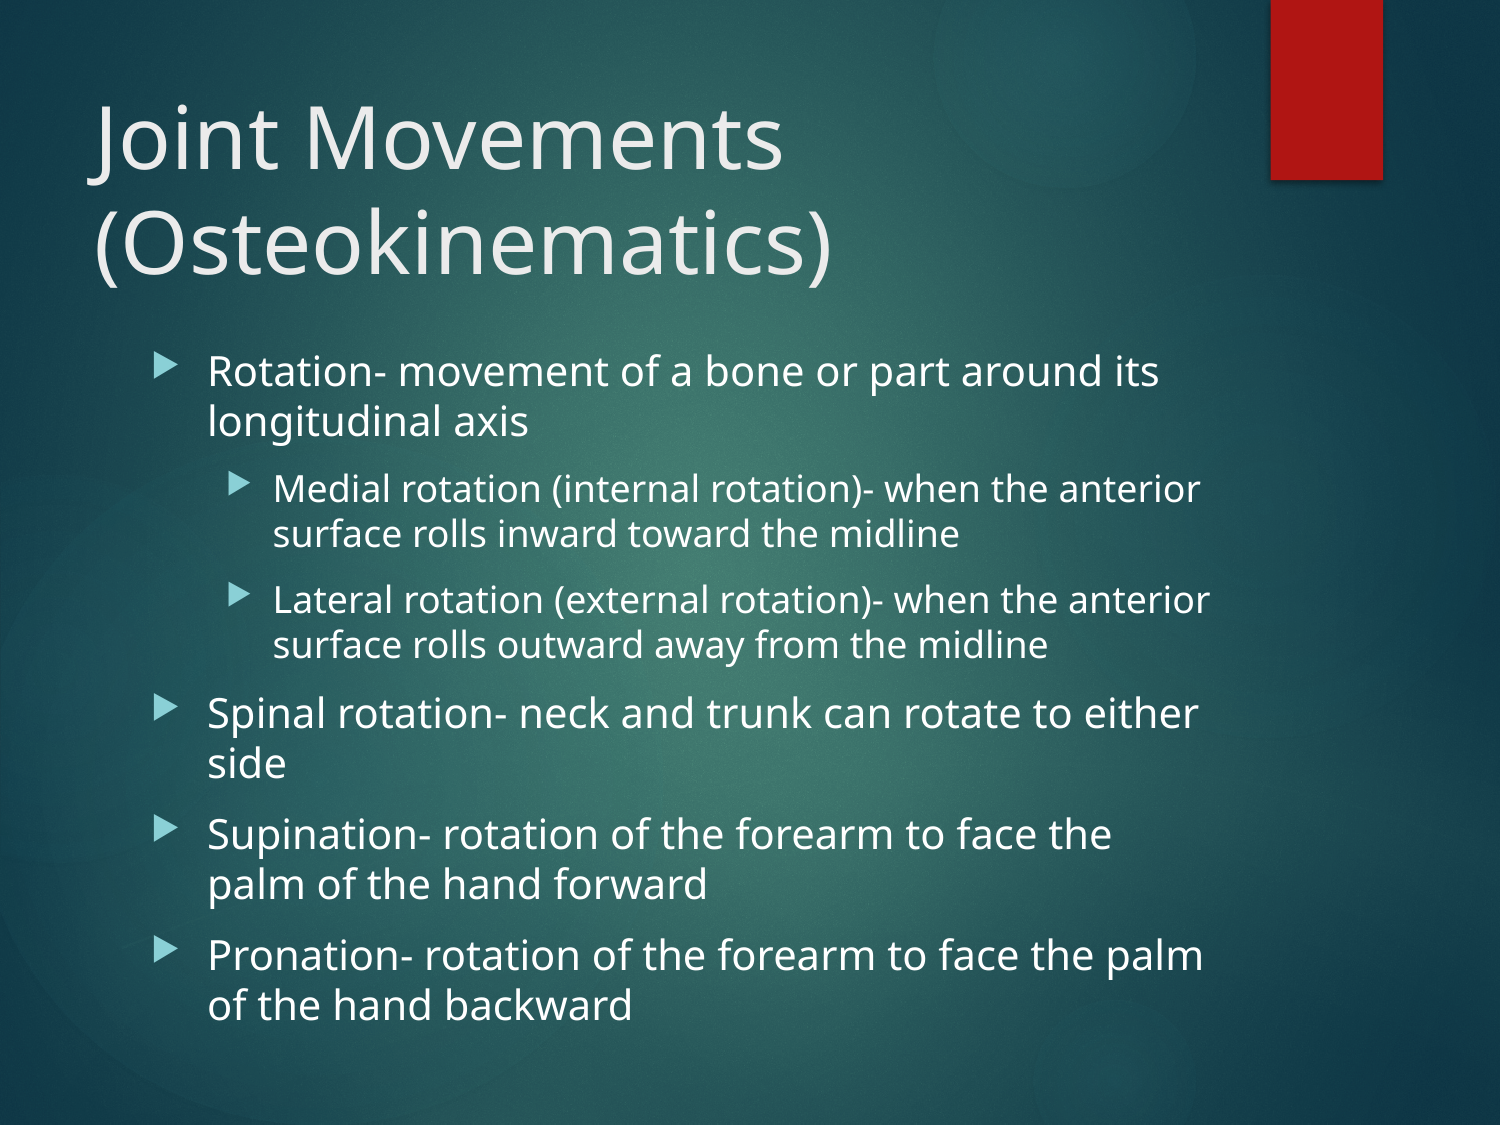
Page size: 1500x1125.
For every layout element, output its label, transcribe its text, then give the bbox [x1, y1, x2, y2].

list Rotation- movement of a bone or part around its longitudinal axis Medial rotation (internal rotation)- when the anterior surface rolls inward toward the midline Lateral rotation (external rotation)- when the anterior surface rolls outward away from the midline Spinal rotation- neck and trunk can rotate to either side Supination- rotation of the forearm to face the palm of the hand forward Pronation- rotation of the forearm to face the palm of the hand backward [135, 336, 1237, 1050]
title Joint Movements (Osteokinematics) [79, 74, 1237, 304]
